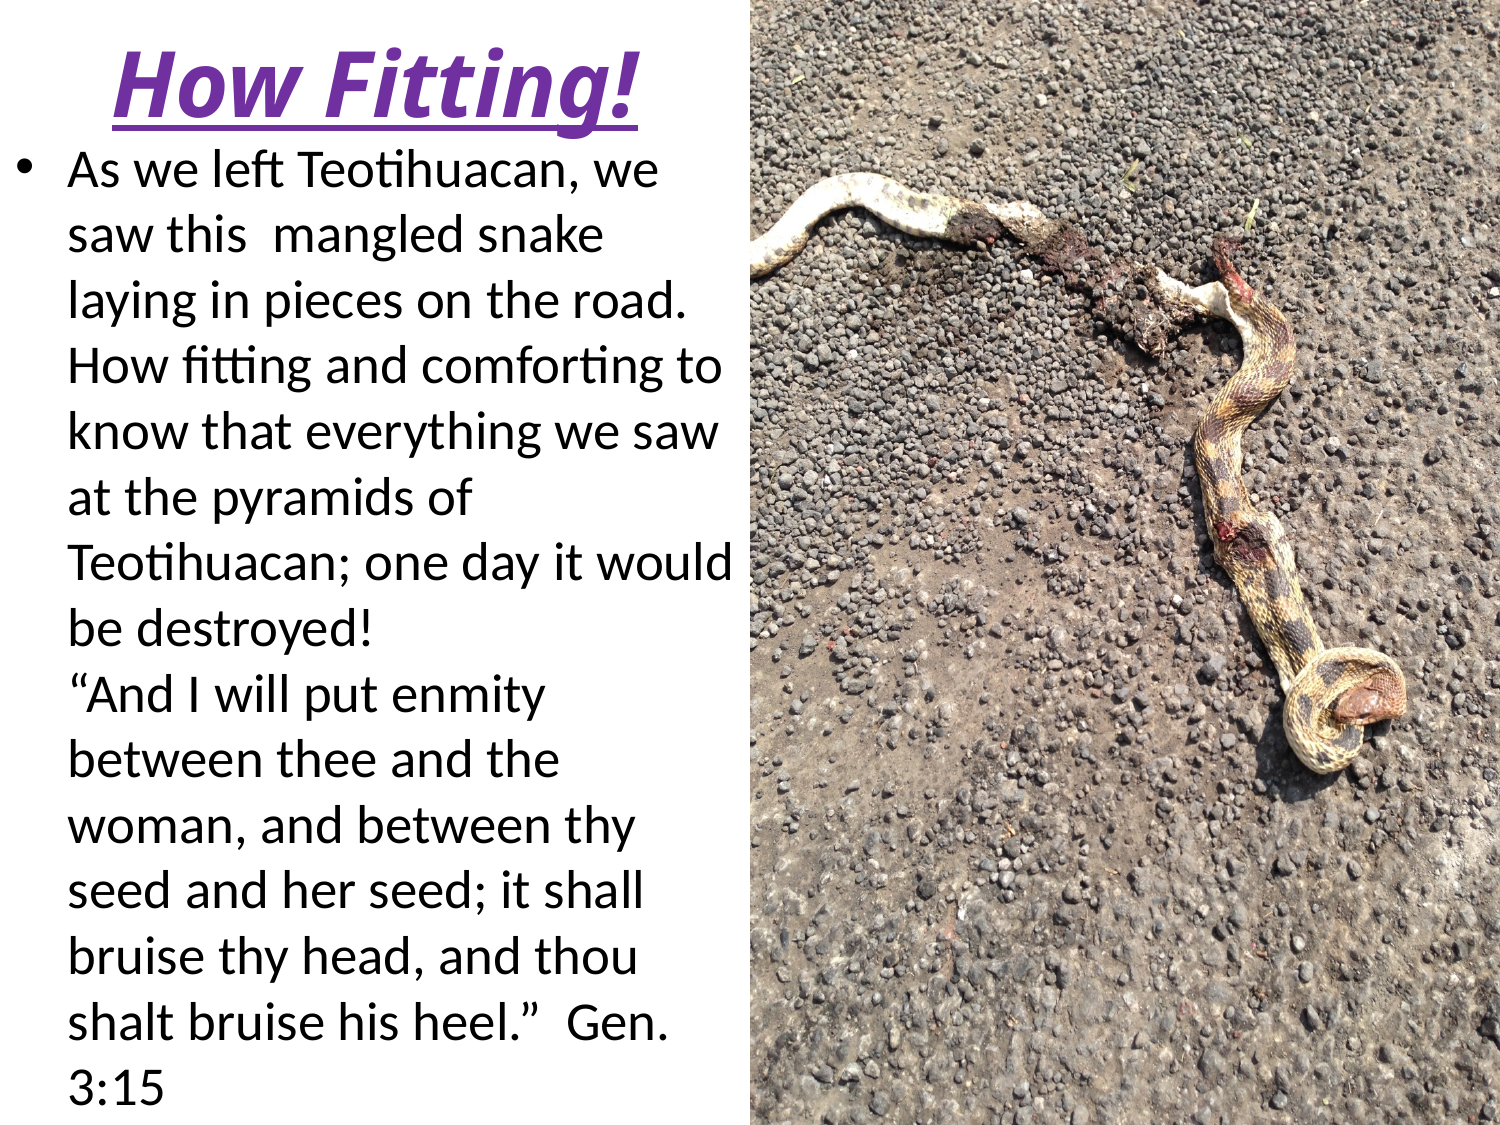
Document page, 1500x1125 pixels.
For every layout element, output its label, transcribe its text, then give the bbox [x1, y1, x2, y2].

list As we left Teotihuacan, we saw this mangled snake laying in pieces on the road. How fitting and comforting to know that everything we saw at the pyramids of Teotihuacan; one day it would be destroyed! “And I will put enmity between thee and the woman, and between thy seed and her seed; it shall bruise thy head, and thou shalt bruise his heel.” Gen. 3:15 [0, 125, 744, 1125]
title How Fitting! [0, 0, 747, 125]
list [749, 0, 1500, 1125]
